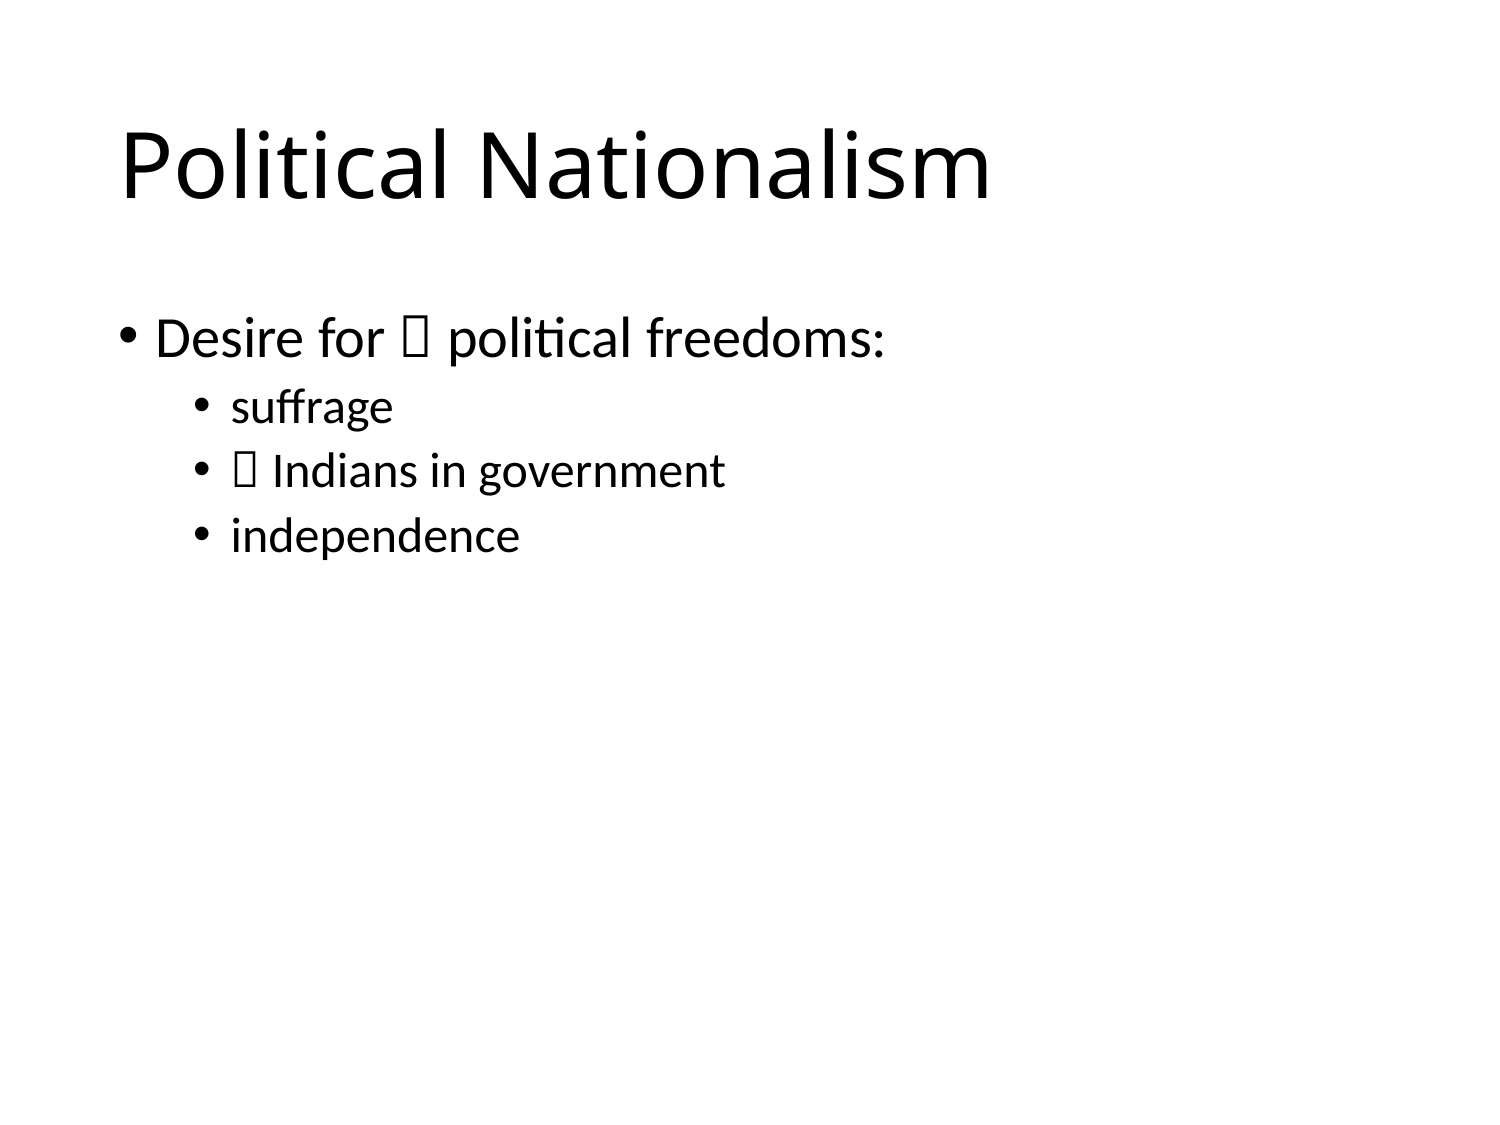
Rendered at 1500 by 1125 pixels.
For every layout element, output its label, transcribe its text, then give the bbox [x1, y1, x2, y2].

title Political Nationalism [103, 59, 1397, 278]
list Desire for  political freedoms: suffrage  Indians in government independence [103, 299, 1397, 1014]
